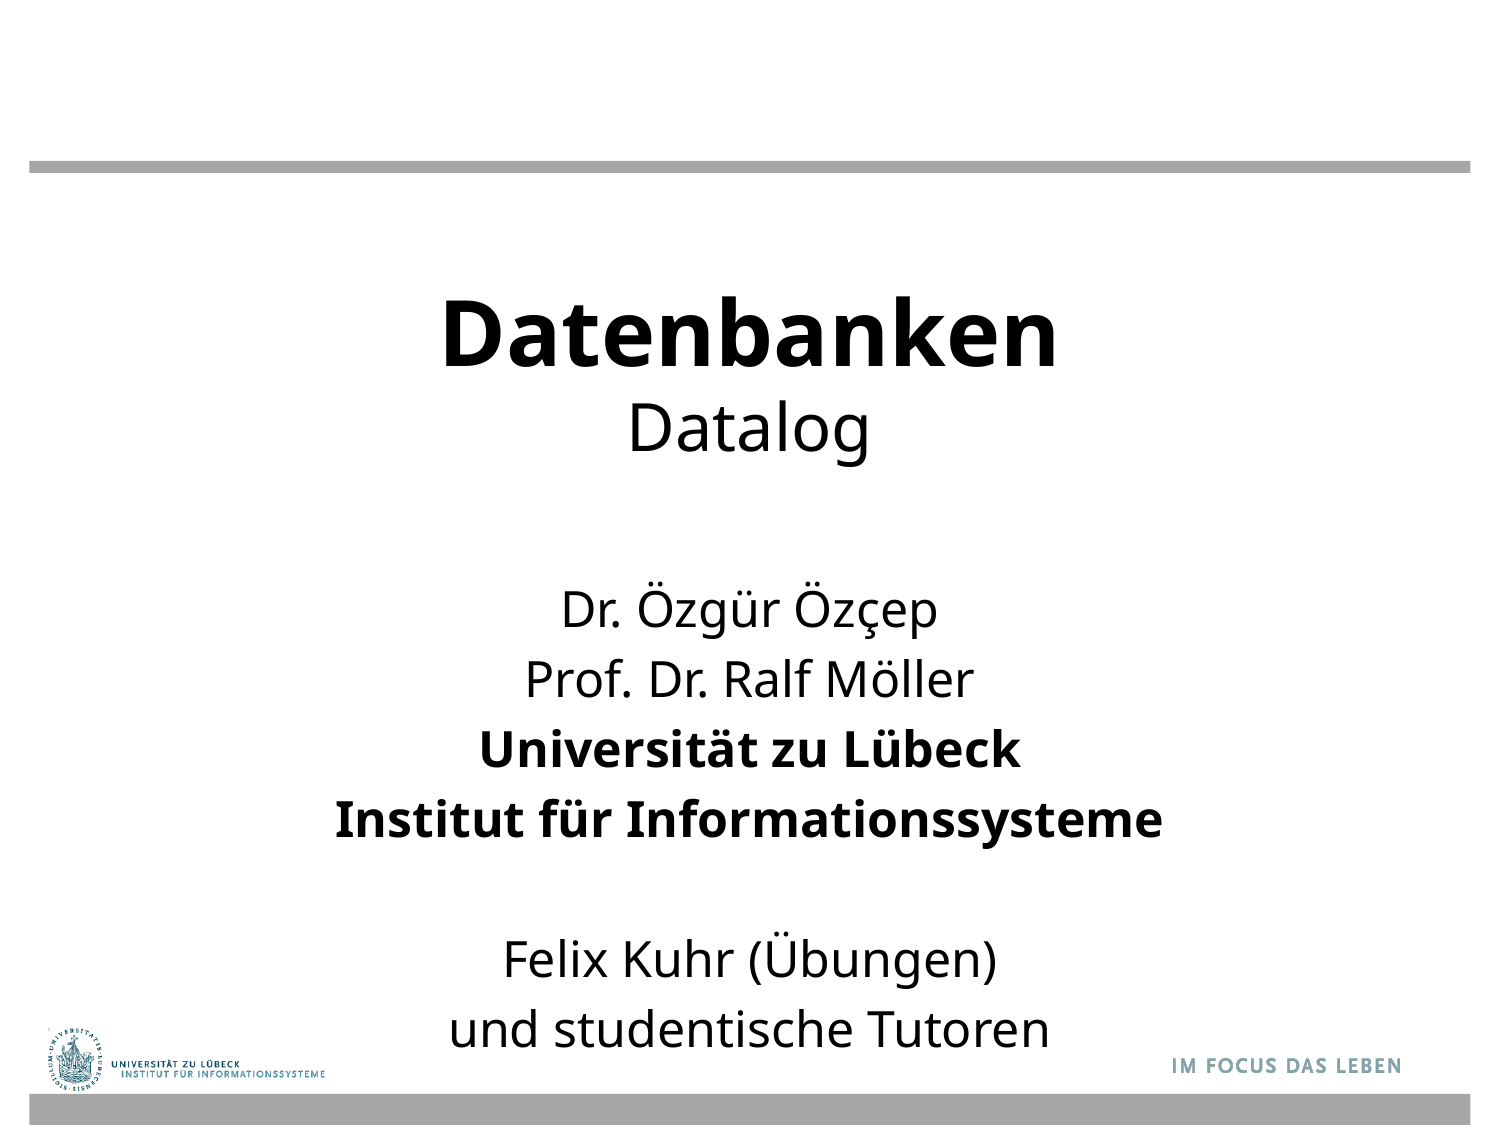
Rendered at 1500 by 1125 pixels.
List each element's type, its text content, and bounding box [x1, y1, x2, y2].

subtitle Dr. Özgür Özçep Prof. Dr. Ralf Möller Universität zu Lübeck Institut für Informationssysteme Felix Kuhr (Übungen) und studentische Tutoren [225, 570, 1275, 858]
title Datenbanken Datalog [112, 267, 1388, 509]
picture [1173, 1058, 1400, 1073]
